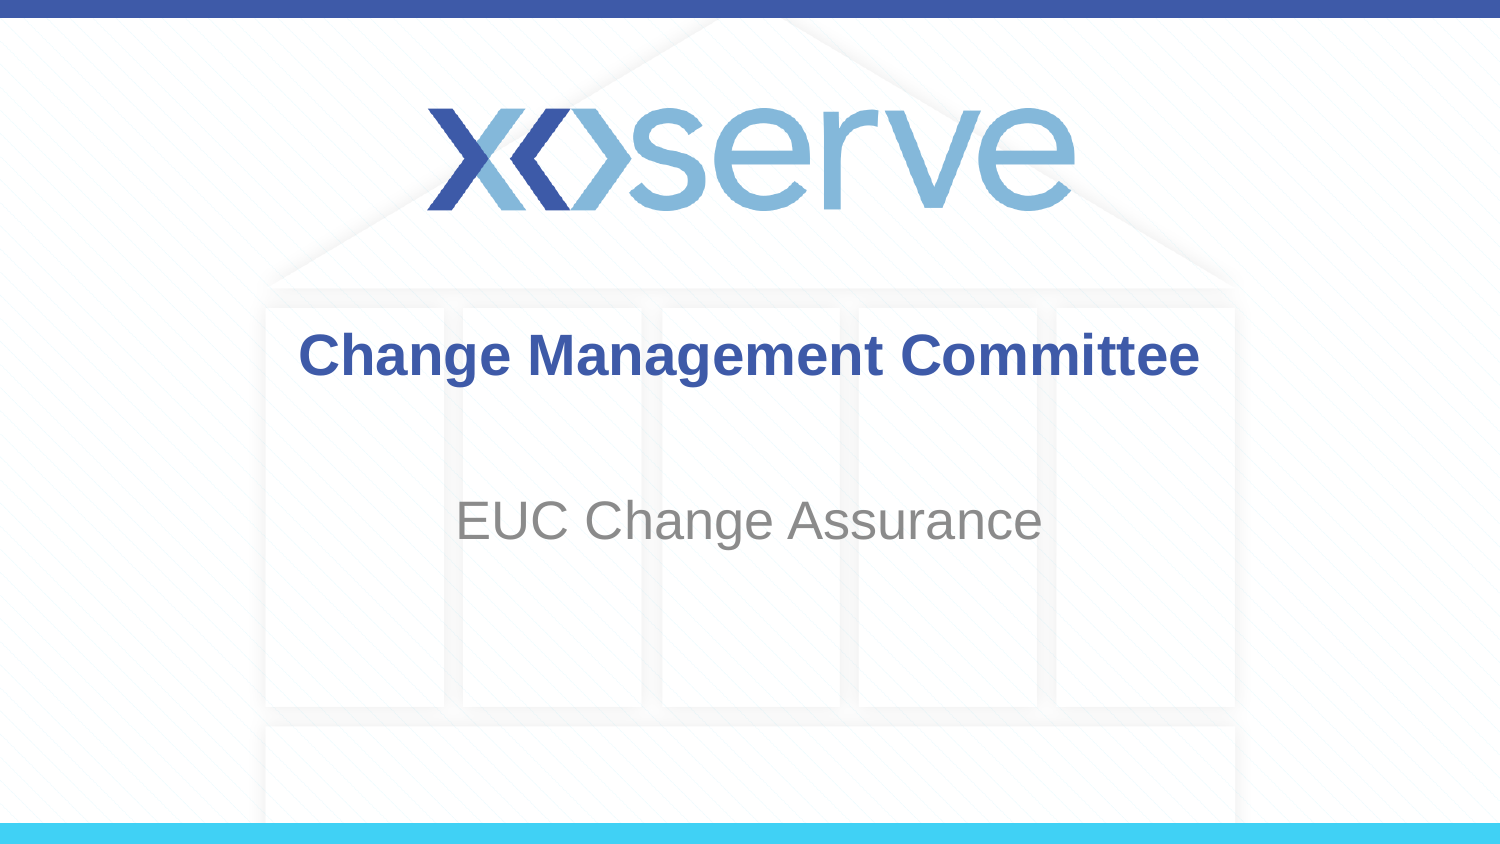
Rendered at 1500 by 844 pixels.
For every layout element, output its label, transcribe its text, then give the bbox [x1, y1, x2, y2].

title Change Management Committee [112, 262, 1388, 443]
subtitle EUC Change Assurance [225, 478, 1275, 694]
picture [0, 0, 1500, 844]
